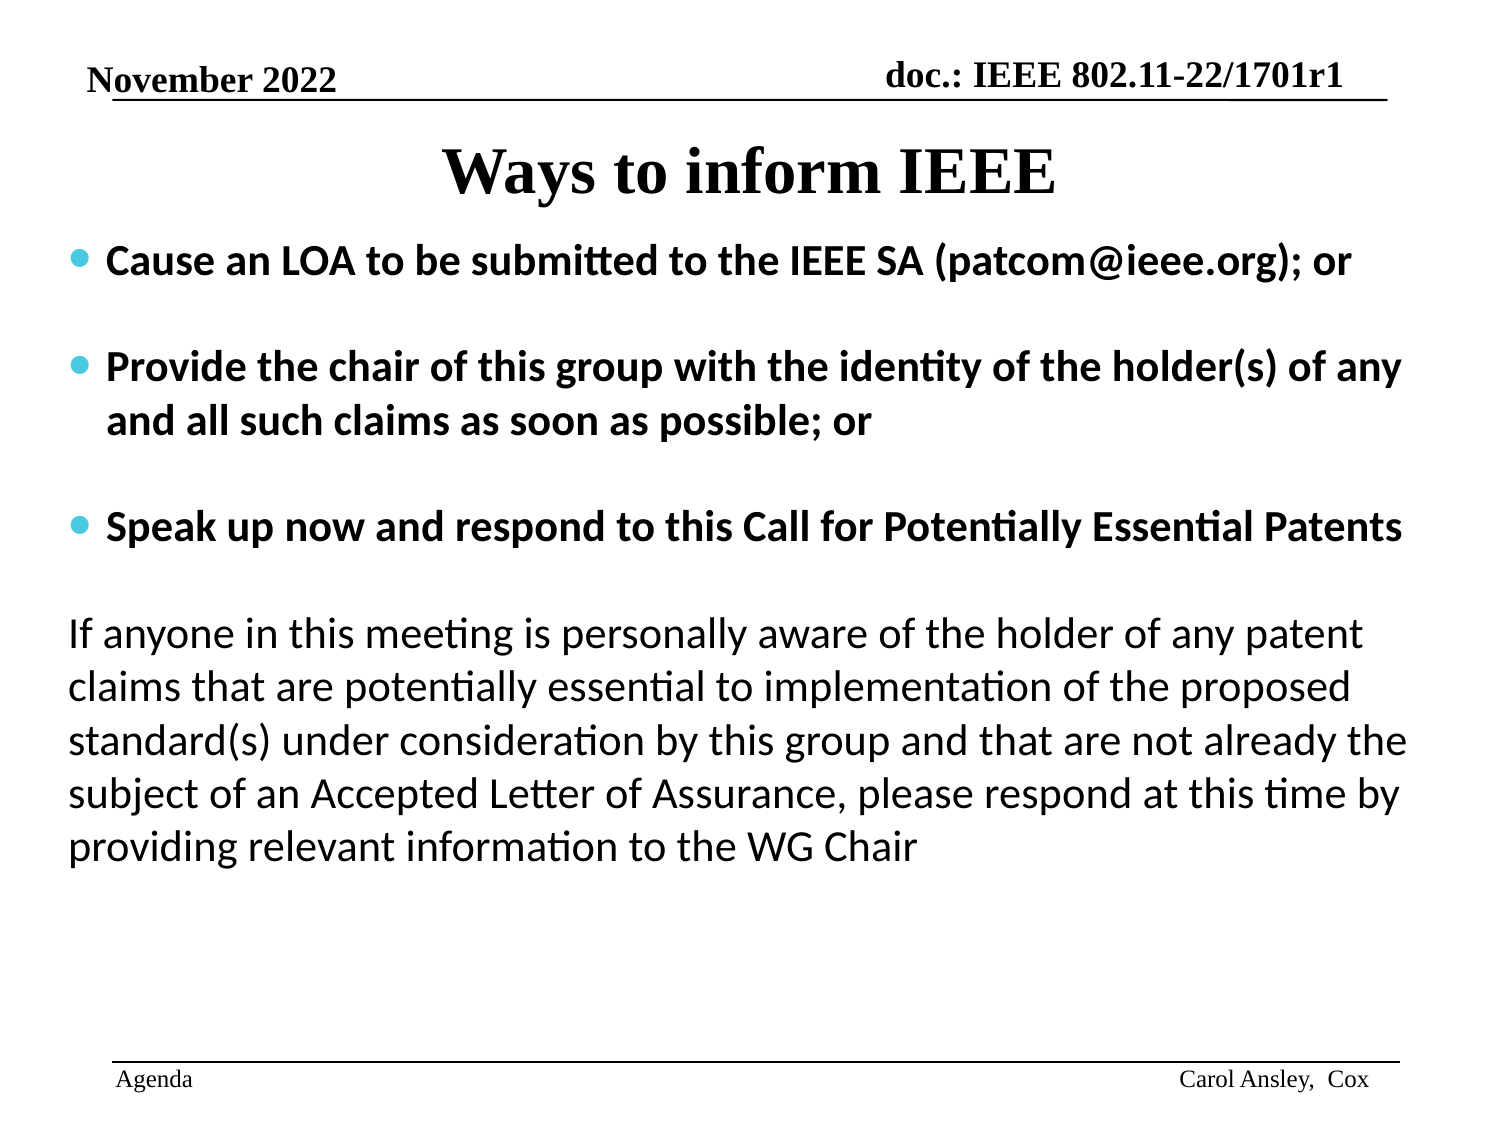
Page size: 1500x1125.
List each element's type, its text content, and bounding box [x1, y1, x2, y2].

title Ways to inform IEEE [74, 129, 1426, 184]
text_box Cause an LOA to be submitted to the IEEE SA (patcom@ieee.org); or Provide the chair of this group with the identity of the holder(s) of any and all such claims as soon as possible; or Speak up now and respond to this Call for Potentially Essential Patents If anyone in this meeting is personally aware of the holder of any patent claims that are potentially essential to implementation of the proposed standard(s) under consideration by this group and that are not already the subject of an Accepted Letter of Assurance, please respond at this time by providing relevant information to the WG Chair [53, 223, 1447, 996]
list [74, 184, 1426, 223]
